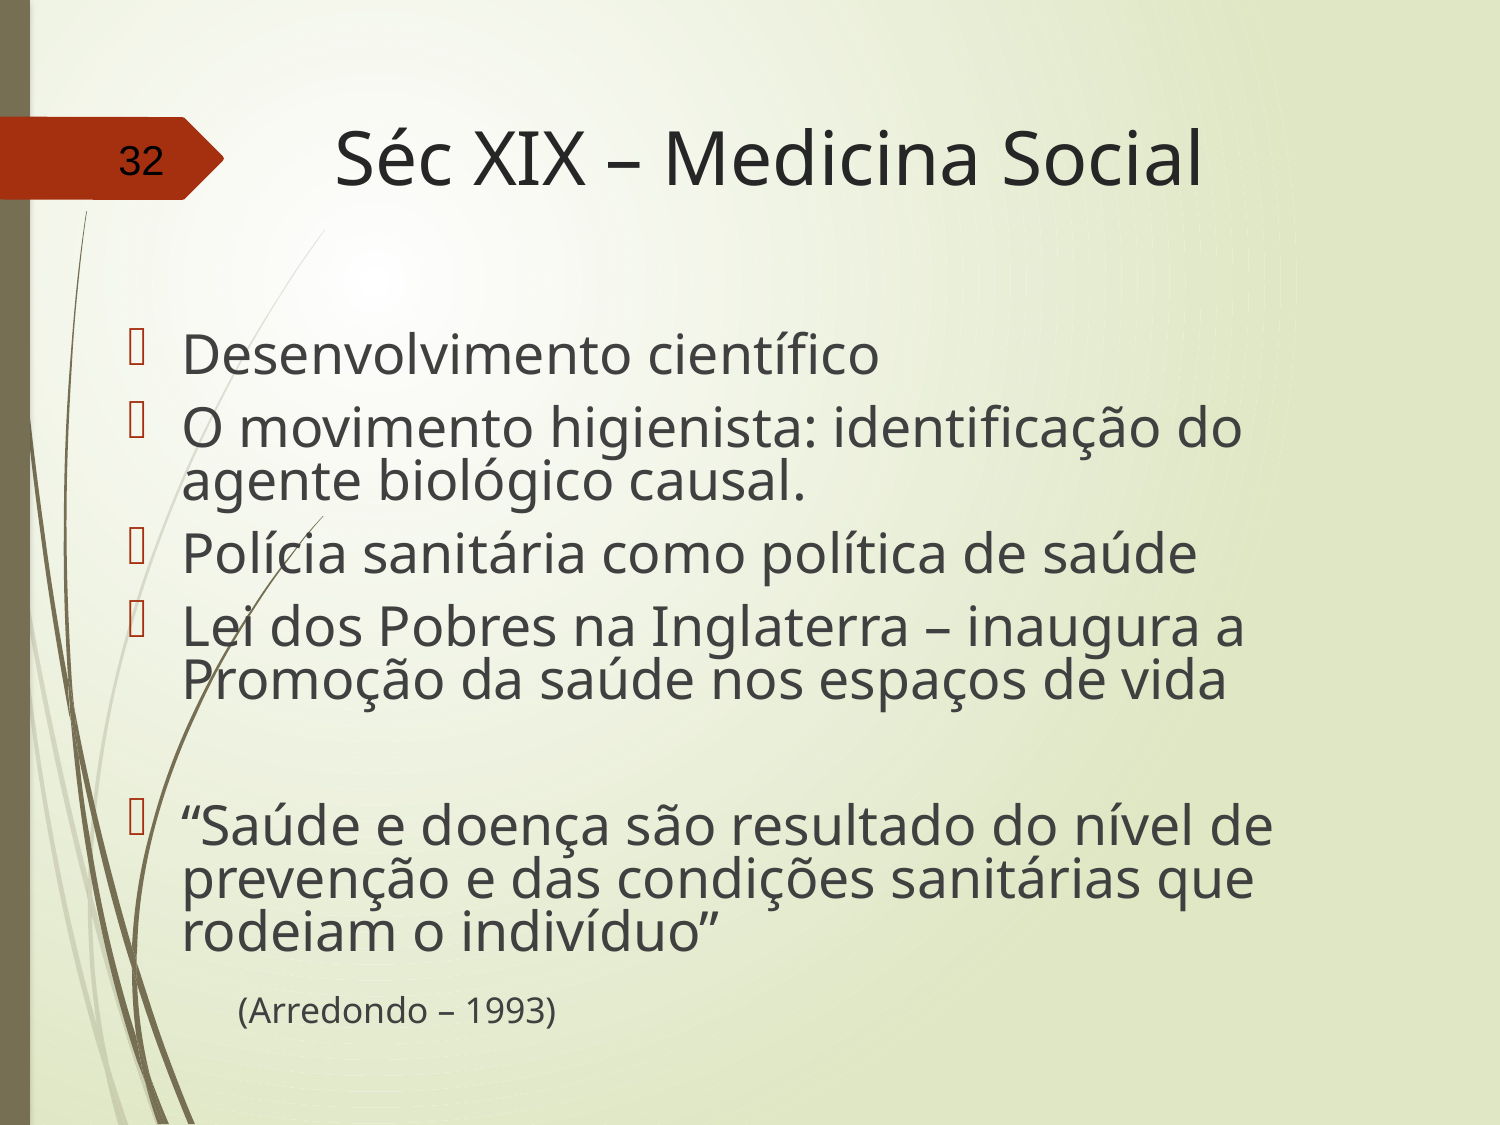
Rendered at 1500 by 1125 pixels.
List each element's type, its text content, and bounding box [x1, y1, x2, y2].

title Séc XIX – Medicina Social [319, 102, 1400, 313]
list Desenvolvimento científico O movimento higienista: identificação do agente biológico causal. Polícia sanitária como política de saúde Lei dos Pobres na Inglaterra – inaugura a Promoção da saúde nos espaços de vida “Saúde e doença são resultado do nível de prevenção e das condições sanitárias que rodeiam o indivíduo” (Arredondo – 1993) [112, 324, 1412, 1047]
slide_number 32 [83, 129, 180, 190]
